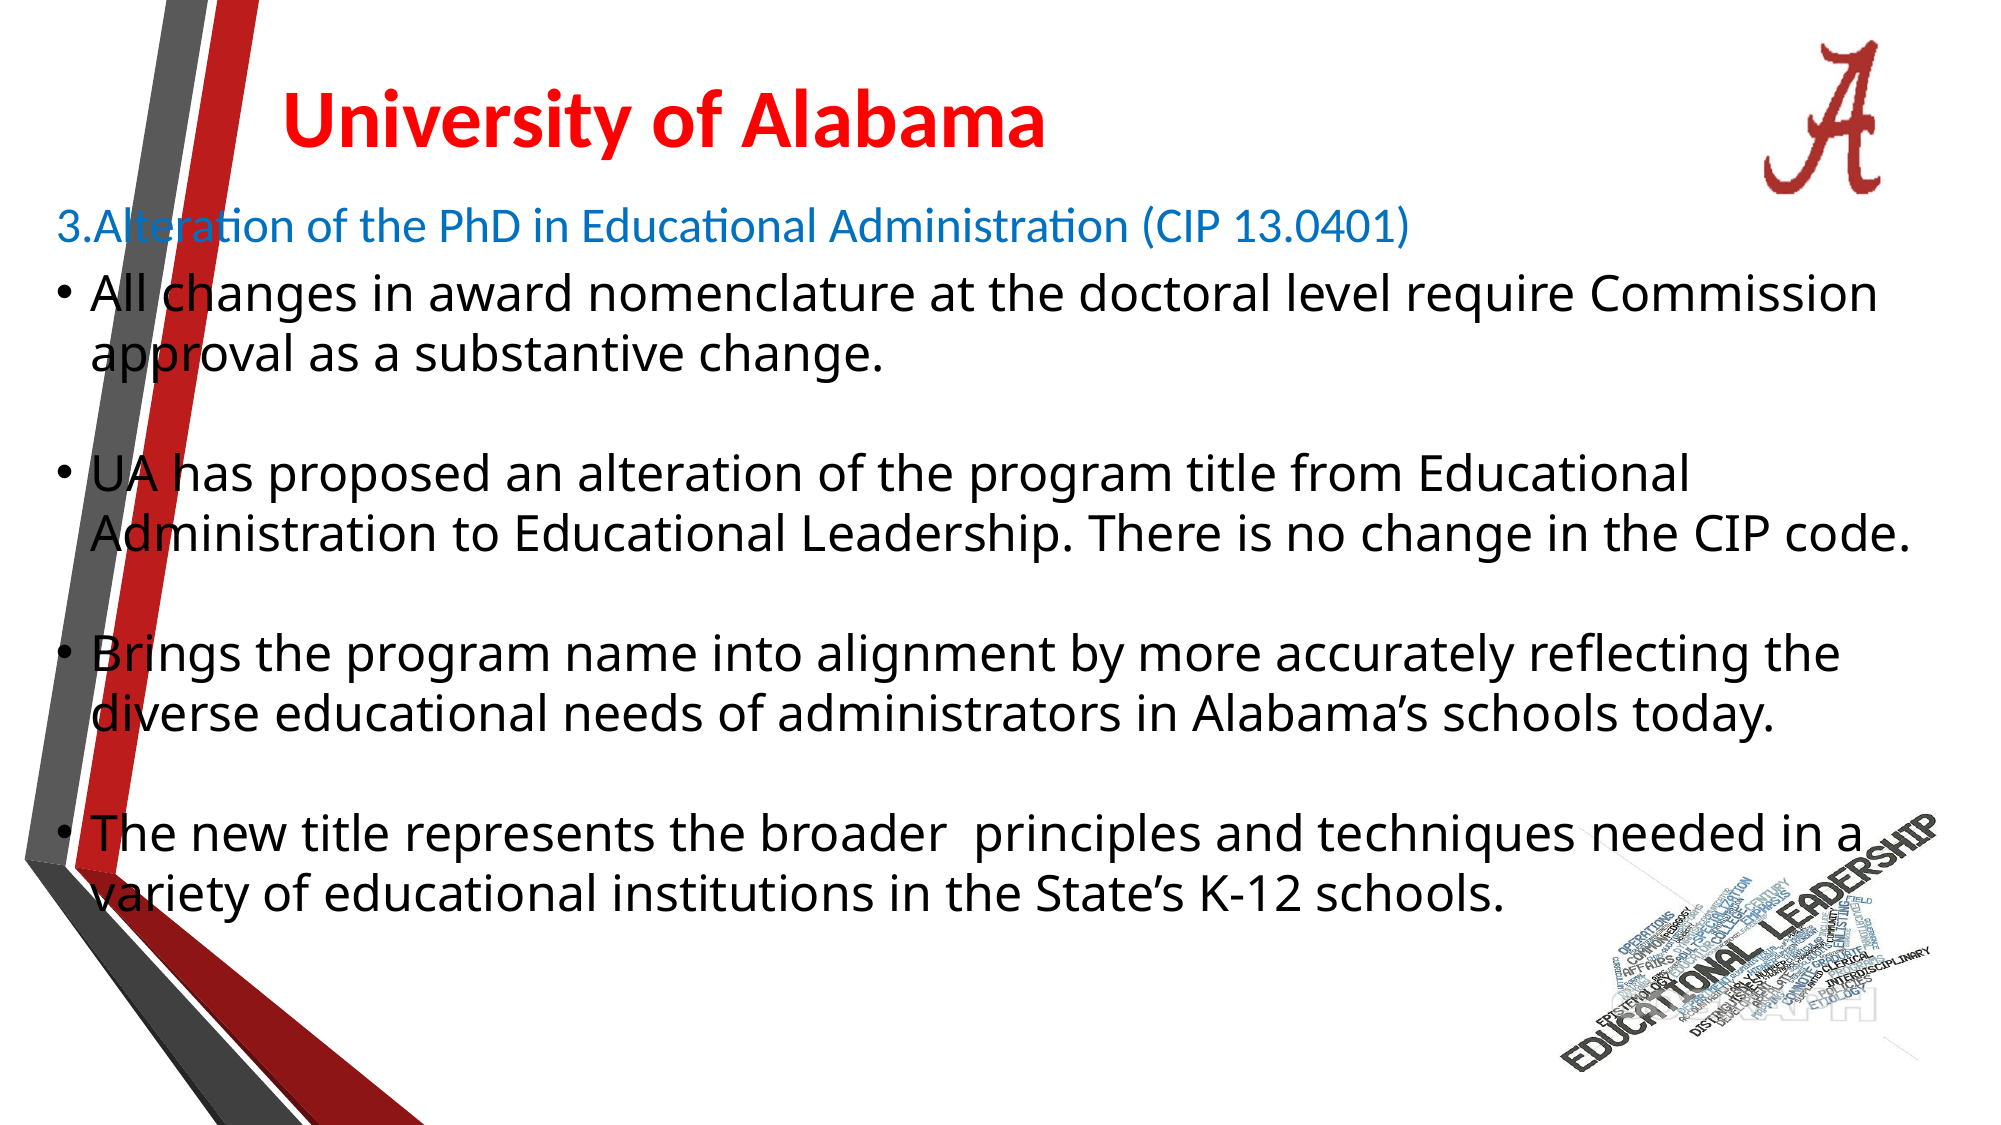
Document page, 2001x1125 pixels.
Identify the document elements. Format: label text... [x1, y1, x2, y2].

text_box Alteration of the PhD in Educational Administration (CIP 13.0401) All changes in award nomenclature at the doctoral level require Commission approval as a substantive change. UA has proposed an alteration of the program title from Educational Administration to Educational Leadership. There is no change in the CIP code. Brings the program name into alignment by more accurately reflecting the diverse educational needs of administrators in Alabama’s schools today. The new title represents the broader principles and techniques needed in a variety of educational institutions in the State’s K-12 schools. [40, 184, 2000, 989]
picture [1747, 10, 1925, 204]
picture [1557, 812, 1938, 1072]
text_box University of Alabama [268, 56, 1208, 216]
